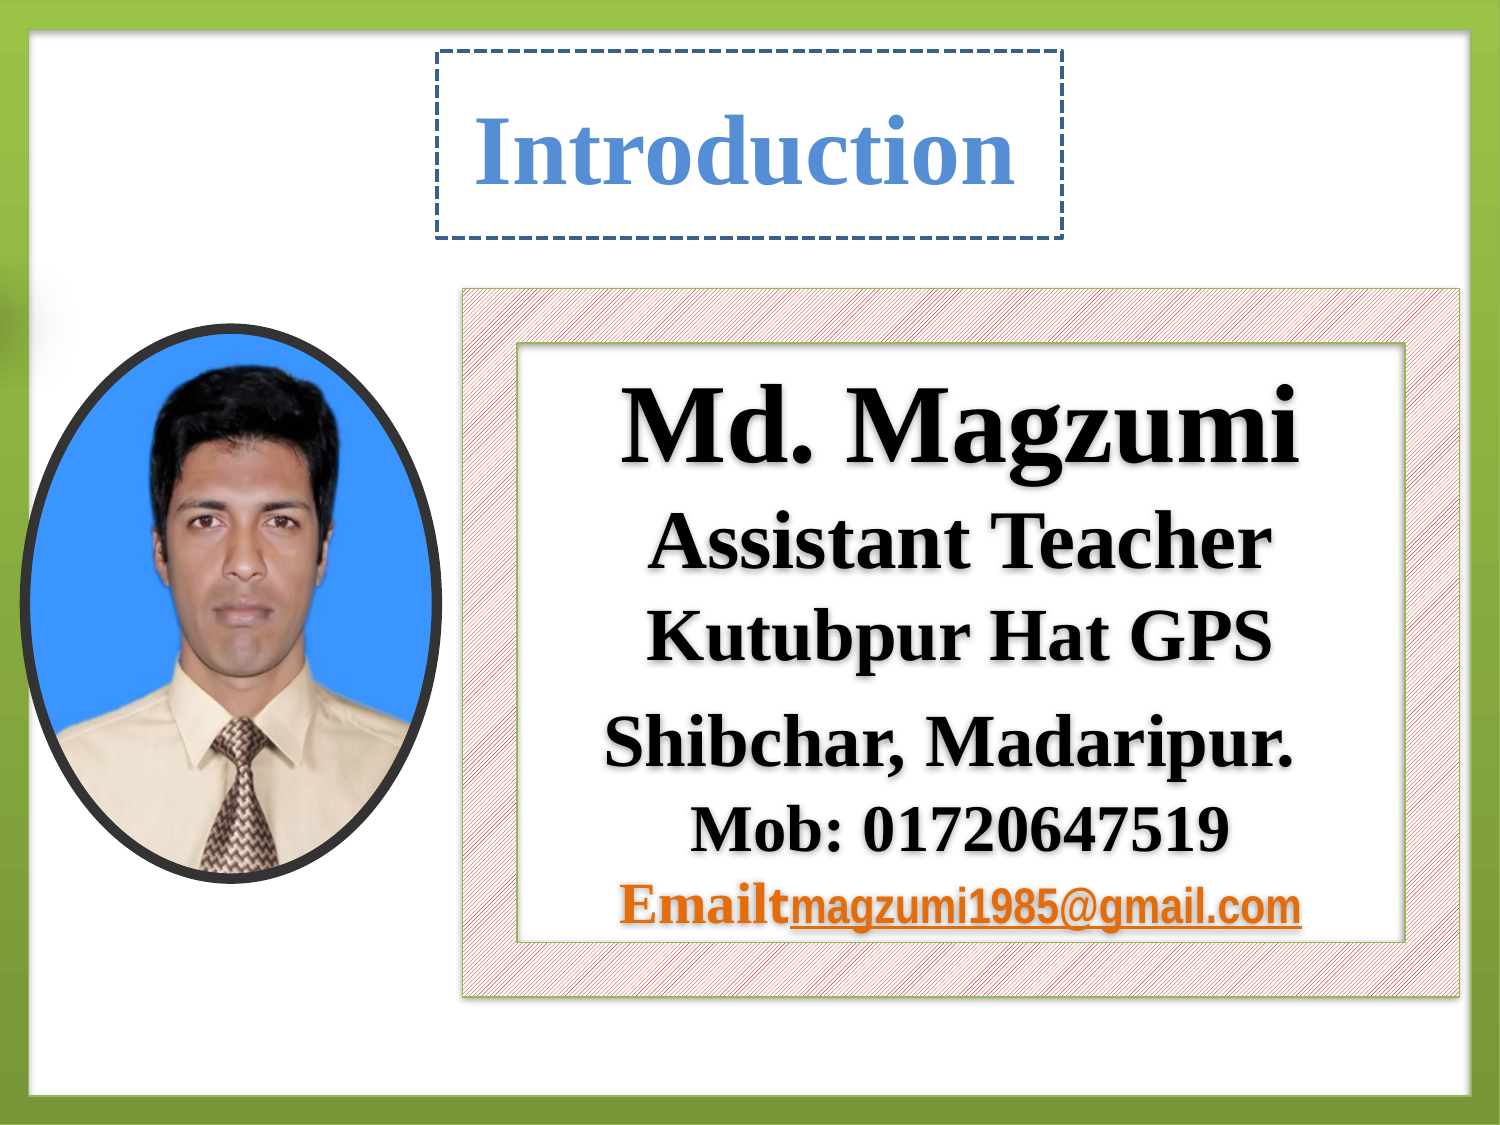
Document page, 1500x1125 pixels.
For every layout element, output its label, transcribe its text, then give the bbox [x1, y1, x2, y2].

text_box Introduction [435, 49, 1064, 240]
text_box [0, 0, 1500, 1125]
text_box Md. Magzumi Assistant Teacher Kutubpur Hat GPS Shibchar, Madaripur. Mob: 01720647519 Emailtmagzumi1985@gmail.com [462, 288, 1460, 998]
picture [24, 328, 438, 879]
